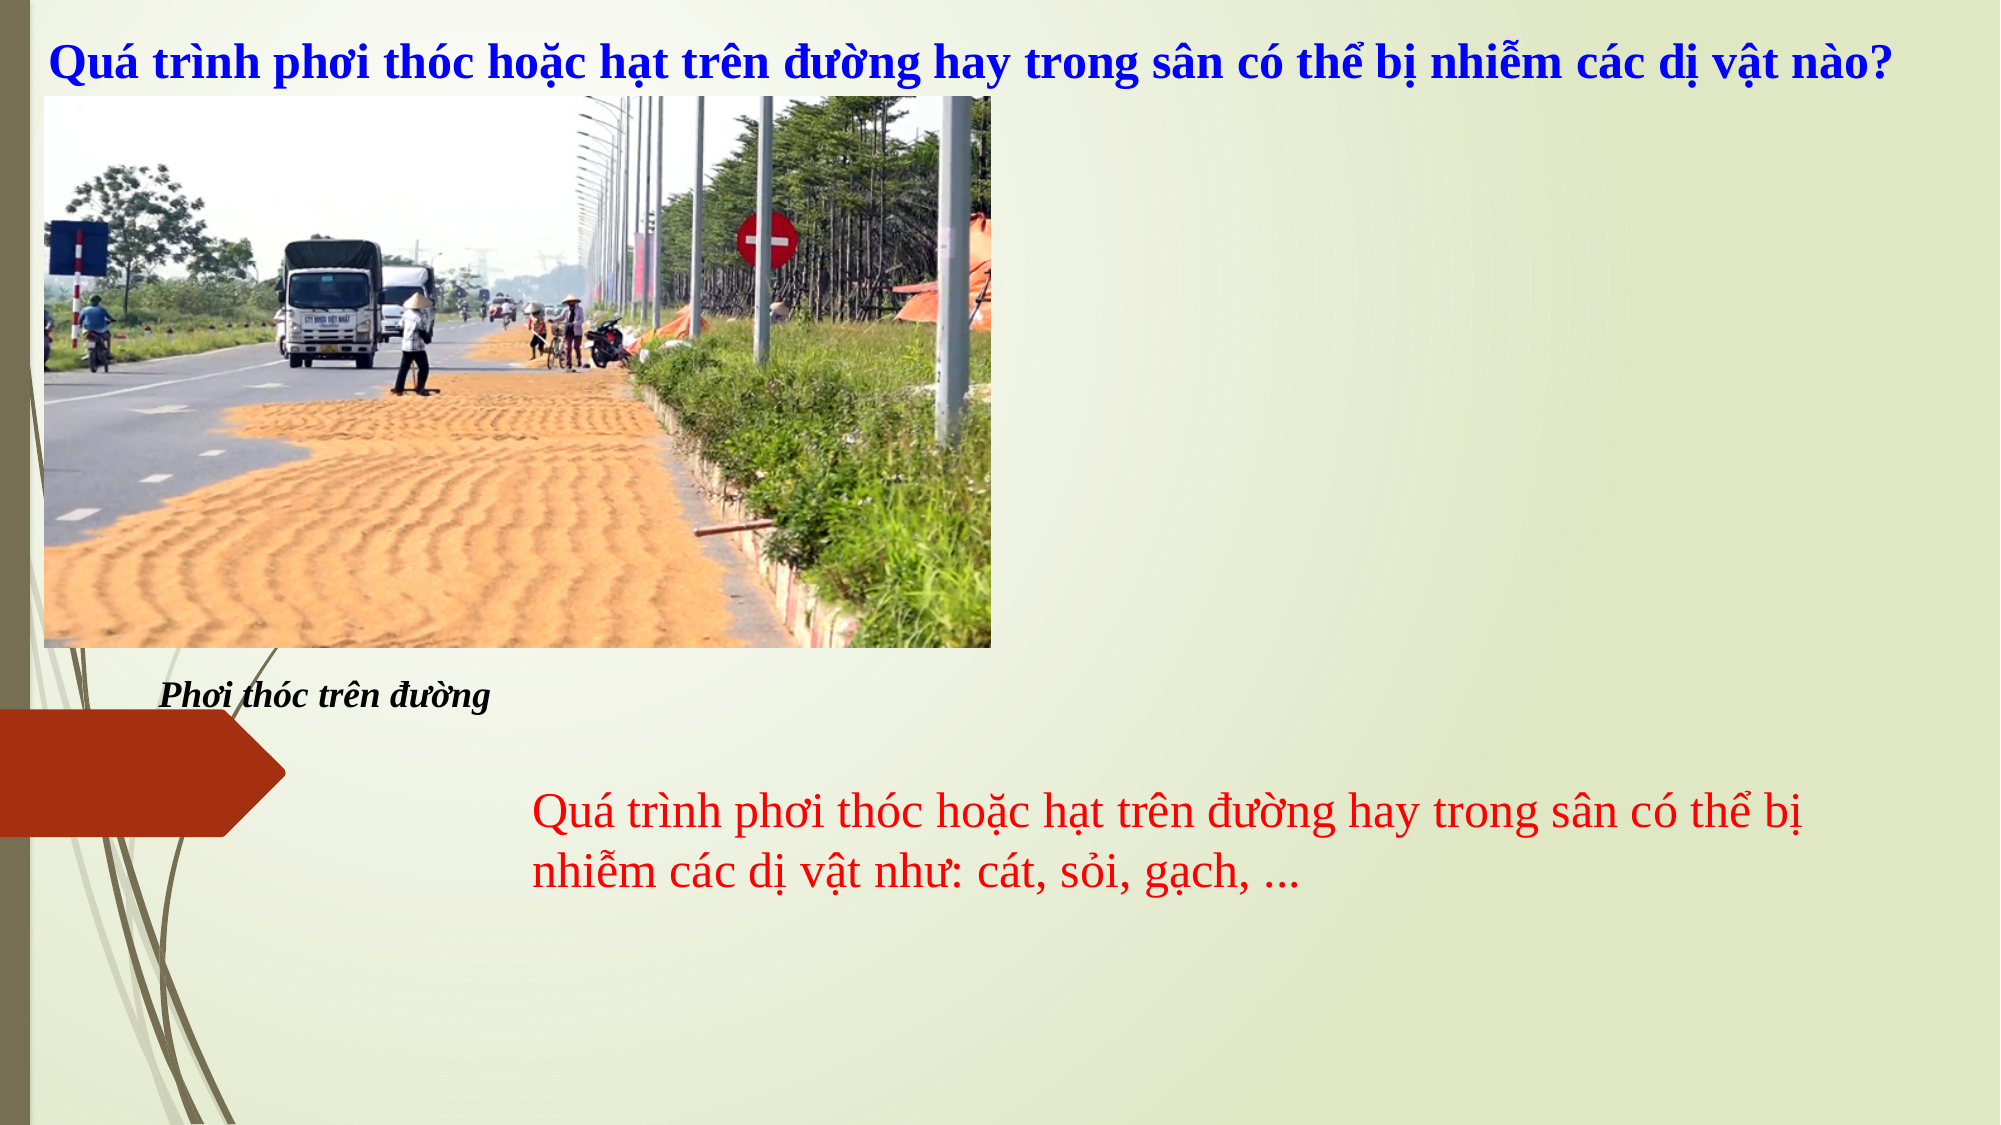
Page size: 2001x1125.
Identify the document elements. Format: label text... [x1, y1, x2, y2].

text_box Quá trình phơi thóc hoặc hạt trên đường hay trong sân có thể bị nhiễm các dị vật nào? [28, 21, 1960, 96]
text_box Phơi thóc trên đường [143, 662, 945, 723]
picture [43, 96, 991, 648]
text_box Quá trình phơi thóc hoặc hạt trên đường hay trong sân có thể bị nhiễm các dị vật như: cát, sỏi, gạch, ... [517, 769, 1831, 905]
